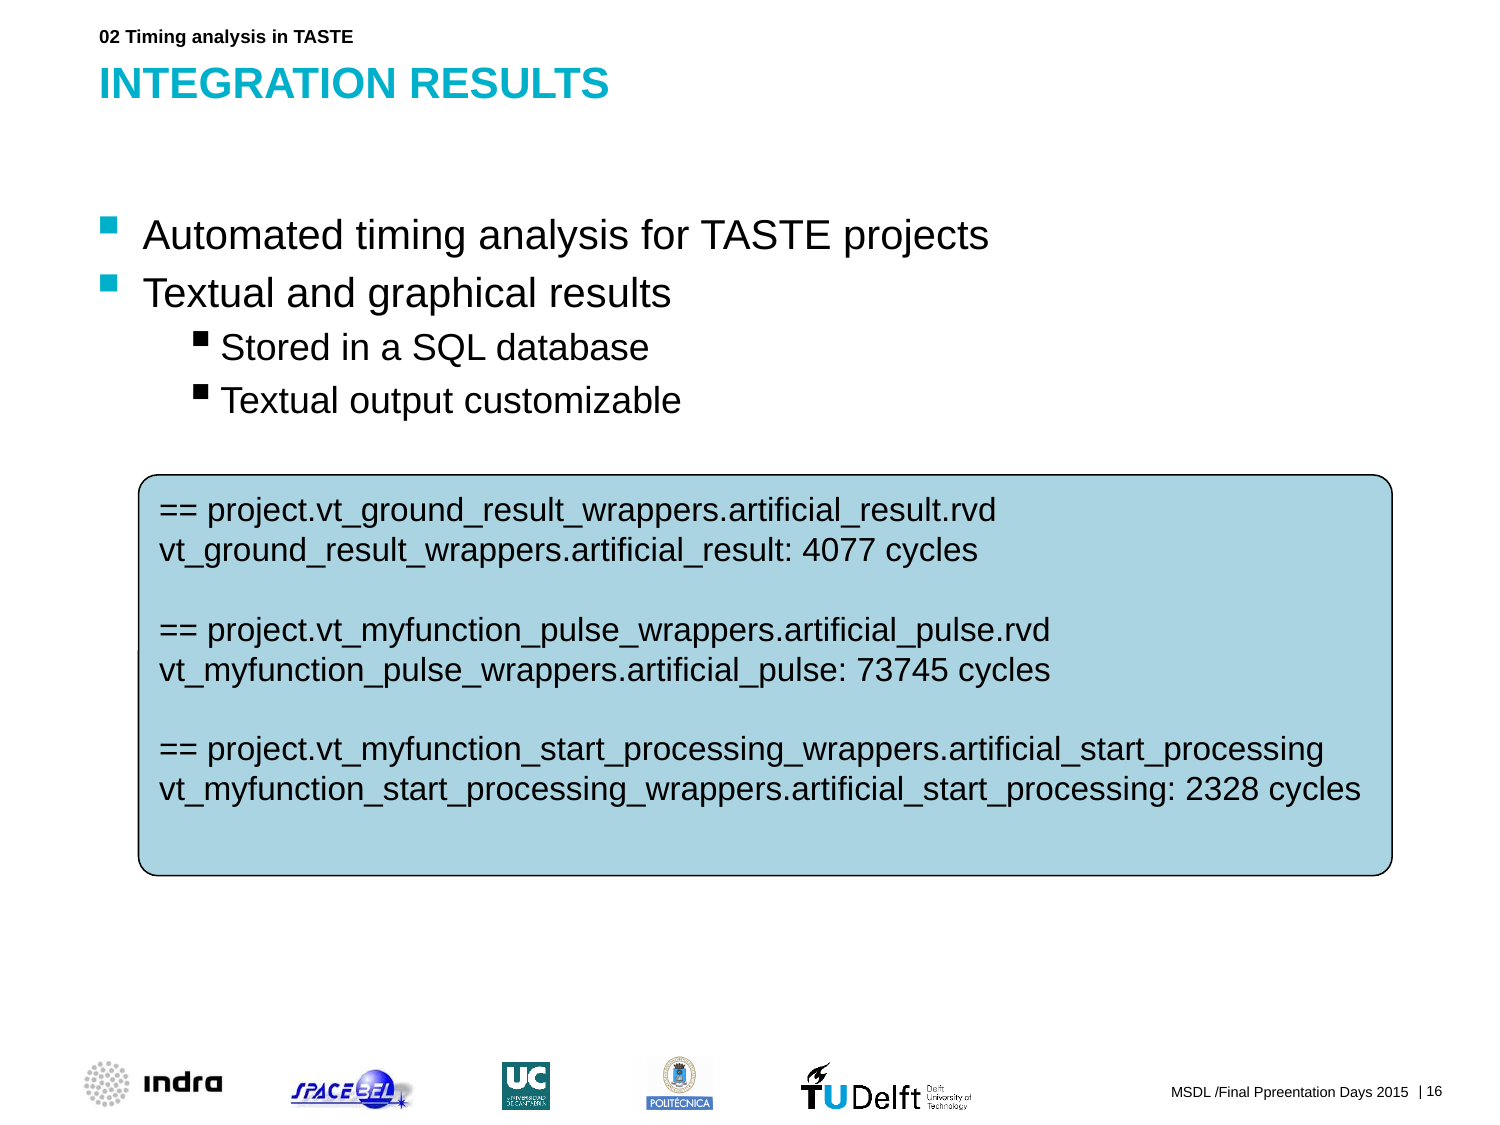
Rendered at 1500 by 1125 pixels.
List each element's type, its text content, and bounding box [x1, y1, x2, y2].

list Automated timing analysis for TASTE projects Textual and graphical results Stored in a SQL database Textual output customizable [80, 200, 1447, 413]
text_box 02 Timing analysis in TASTE [84, 20, 1447, 51]
text_box == project.vt_ground_result_wrappers.artificial_result.rvd vt_ground_result_wrappers.artificial_result: 4077 cycles == project.vt_myfunction_pulse_wrappers.artificial_pulse.rvd vt_myfunction_pulse_wrappers.artificial_pulse: 73745 cycles == project.vt_myfunction_start_processing_wrappers.artificial_start_processing vt_myfunction_start_processing_wrappers.artificial_start_processing: 2328 cycles [138, 474, 1393, 876]
picture [801, 1062, 971, 1110]
picture [632, 1056, 724, 1110]
picture [502, 1062, 550, 1110]
picture [290, 1068, 420, 1110]
title Integration results [83, 47, 1447, 200]
picture [81, 1056, 224, 1110]
